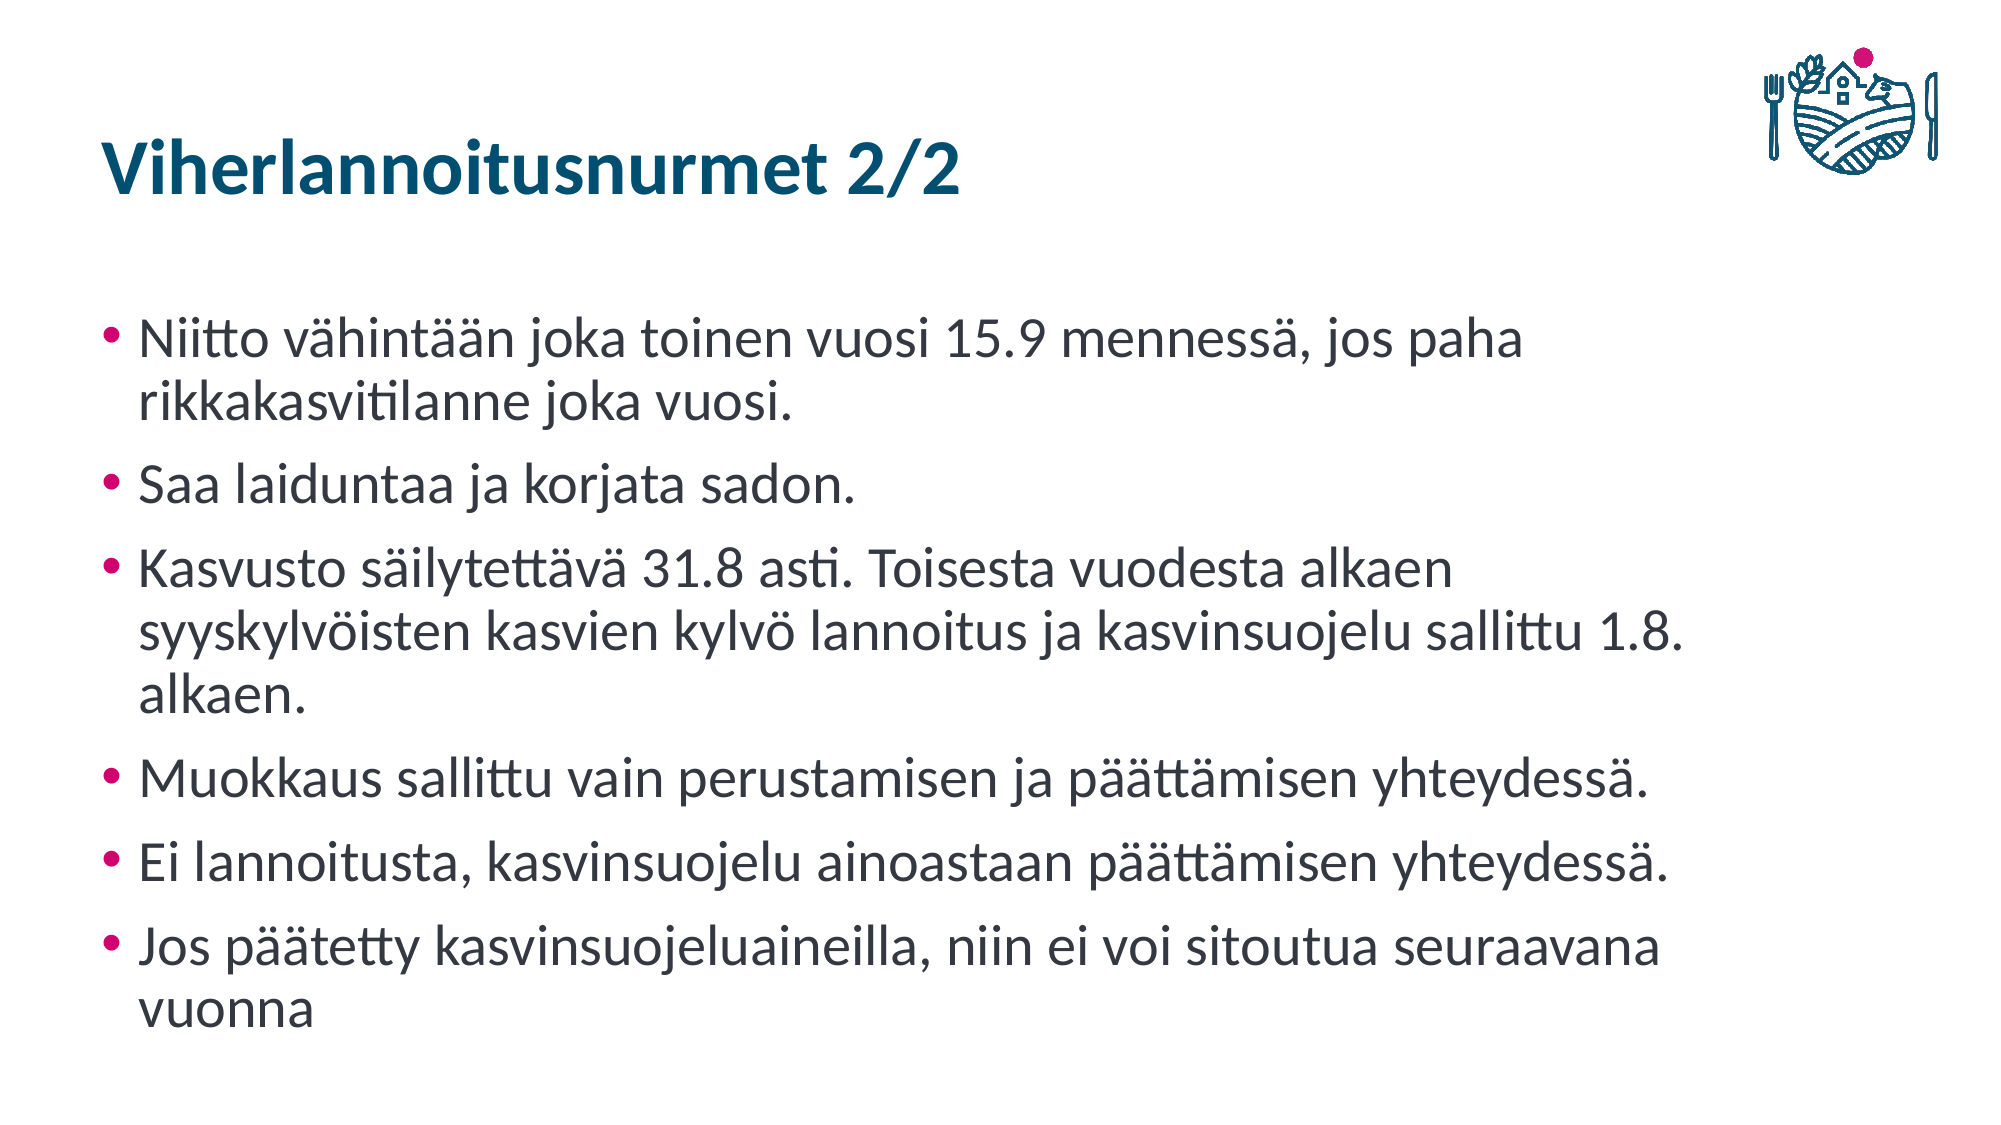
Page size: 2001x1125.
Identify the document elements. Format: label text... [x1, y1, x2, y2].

title Viherlannoitusnurmet 2/2 [86, 59, 1688, 278]
picture [1758, 32, 1945, 182]
list Niitto vähintään joka toinen vuosi 15.9 mennessä, jos paha rikkakasvitilanne joka vuosi. Saa laiduntaa ja korjata sadon. Kasvusto säilytettävä 31.8 asti. Toisesta vuodesta alkaen syyskylvöisten kasvien kylvö lannoitus ja kasvinsuojelu sallittu 1.8. alkaen. Muokkaus sallittu vain perustamisen ja päättämisen yhteydessä. Ei lannoitusta, kasvinsuojelu ainoastaan päättämisen yhteydessä. Jos päätetty kasvinsuojeluaineilla, niin ei voi sitoutua seuraavana vuonna [86, 299, 1812, 1014]
